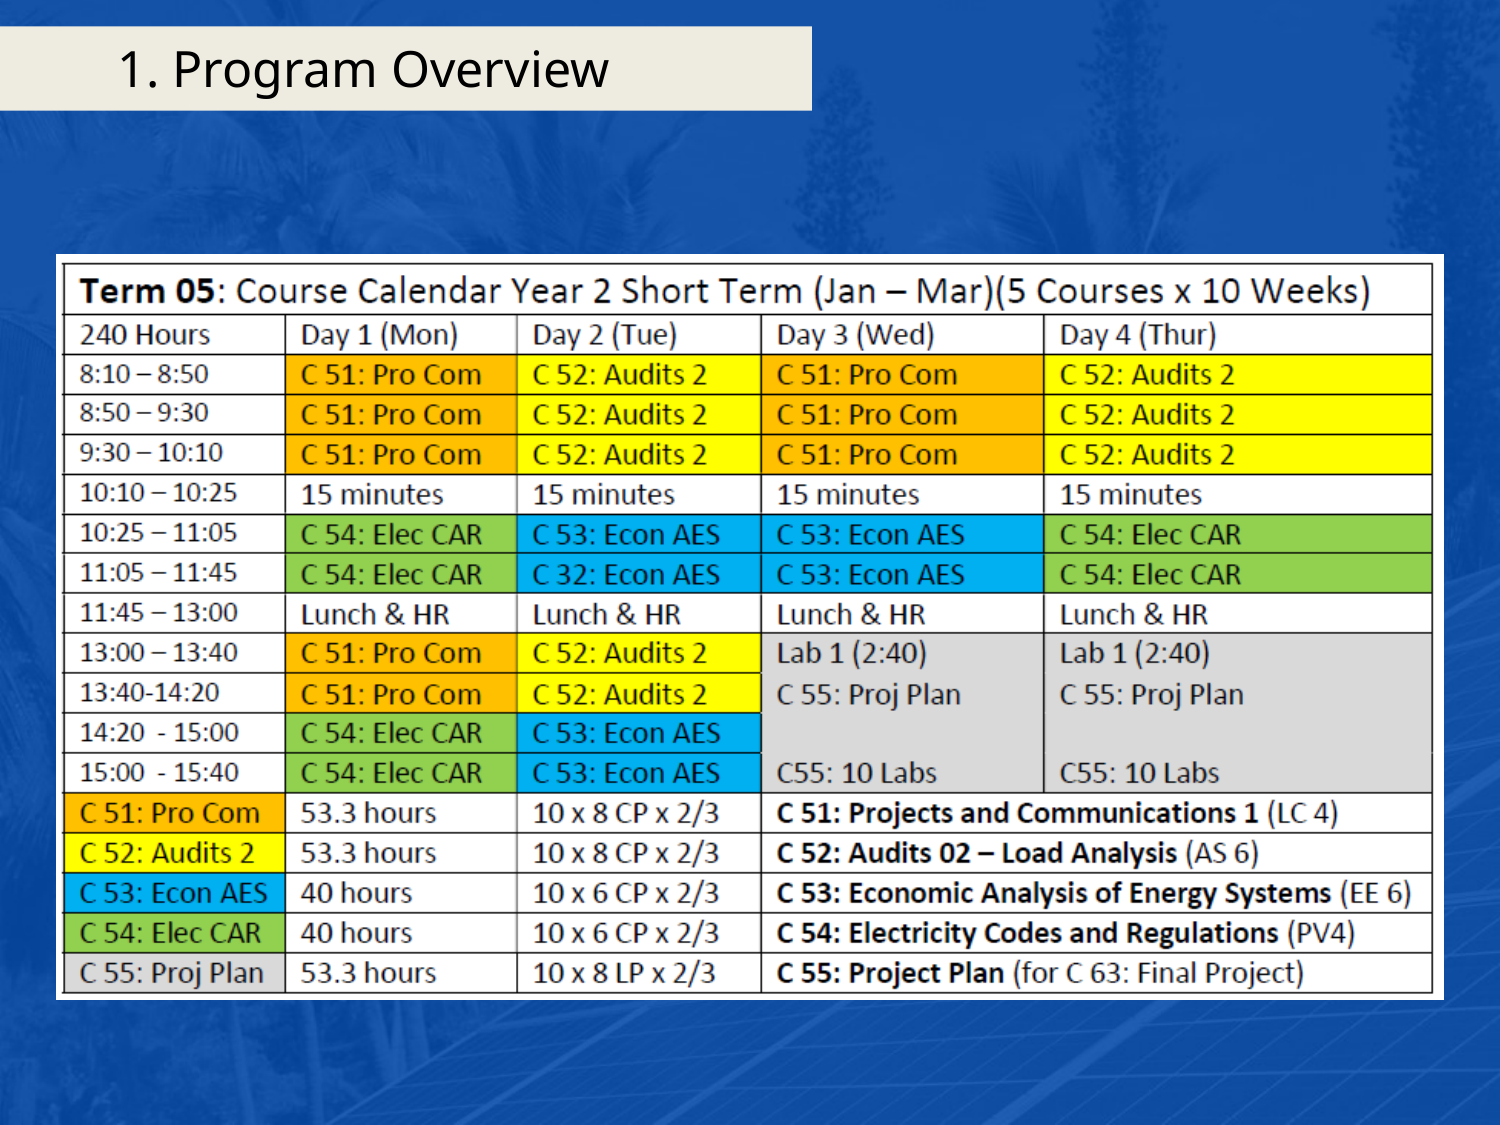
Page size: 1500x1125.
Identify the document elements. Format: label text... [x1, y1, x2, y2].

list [56, 254, 1444, 1000]
picture [0, 0, 1500, 1125]
title 1. Program Overview [24, 11, 704, 123]
